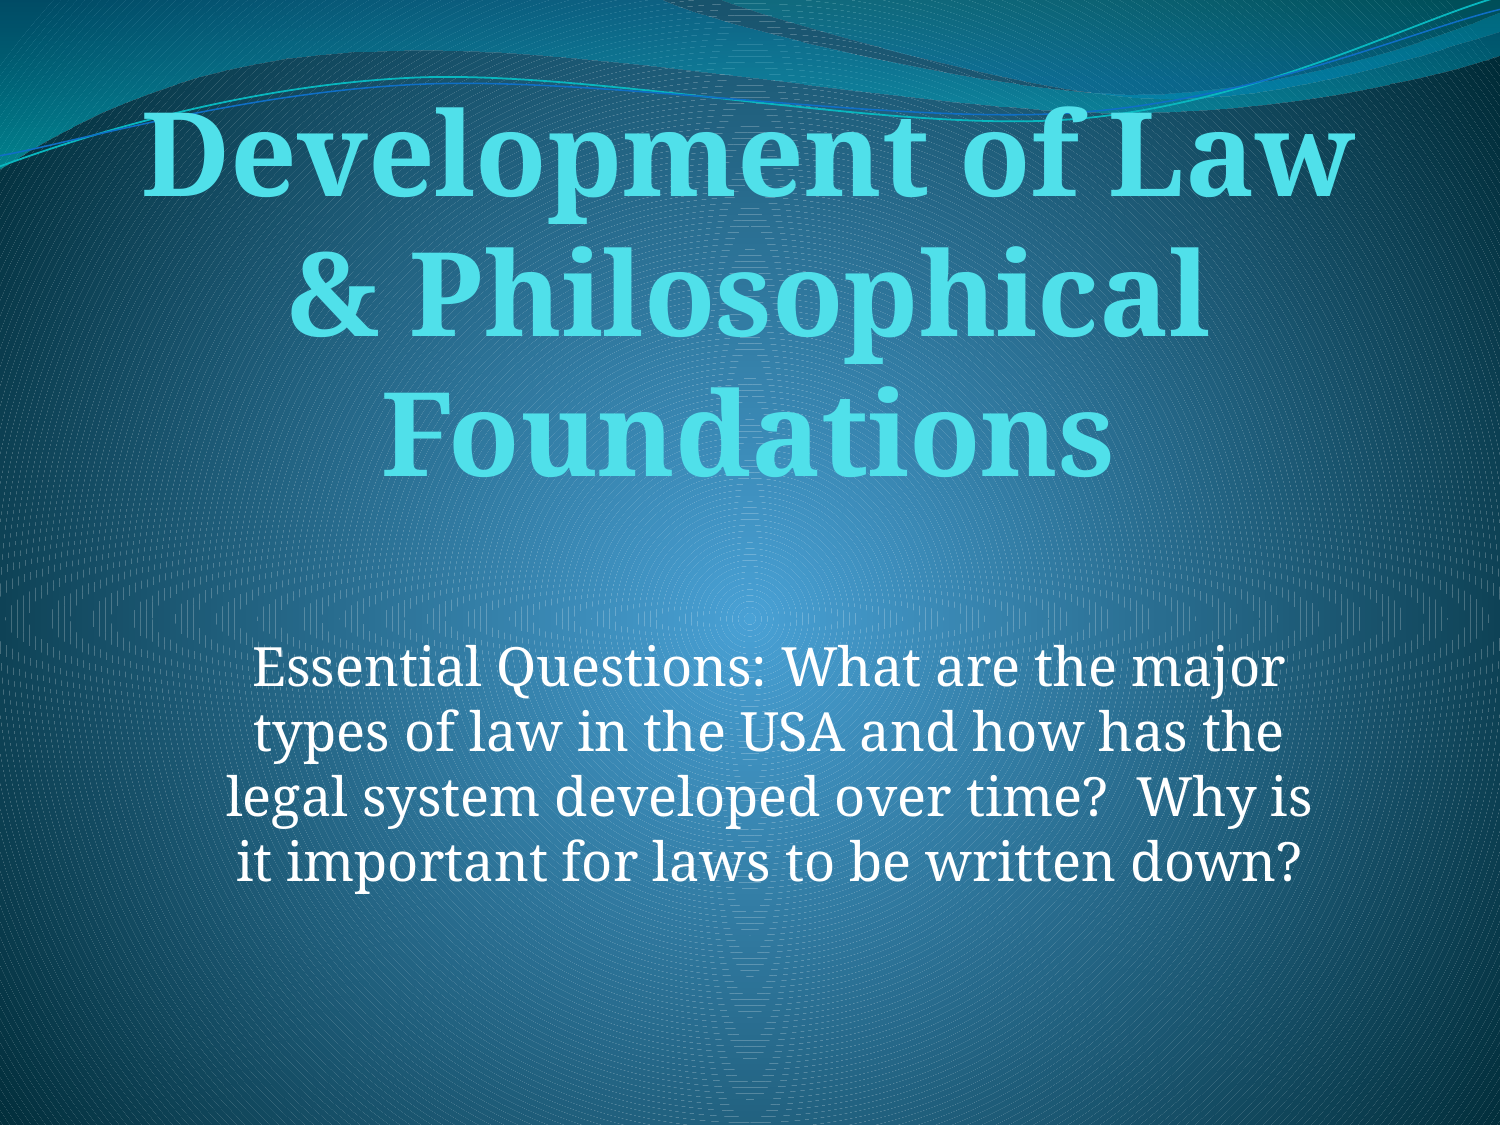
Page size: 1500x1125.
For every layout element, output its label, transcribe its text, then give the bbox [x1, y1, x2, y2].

subtitle Essential Questions: What are the major types of law in the USA and how has the legal system developed over time? Why is it important for laws to be written down? [224, 624, 1326, 913]
title Development of Law & Philosophical Foundations [112, 87, 1388, 501]
